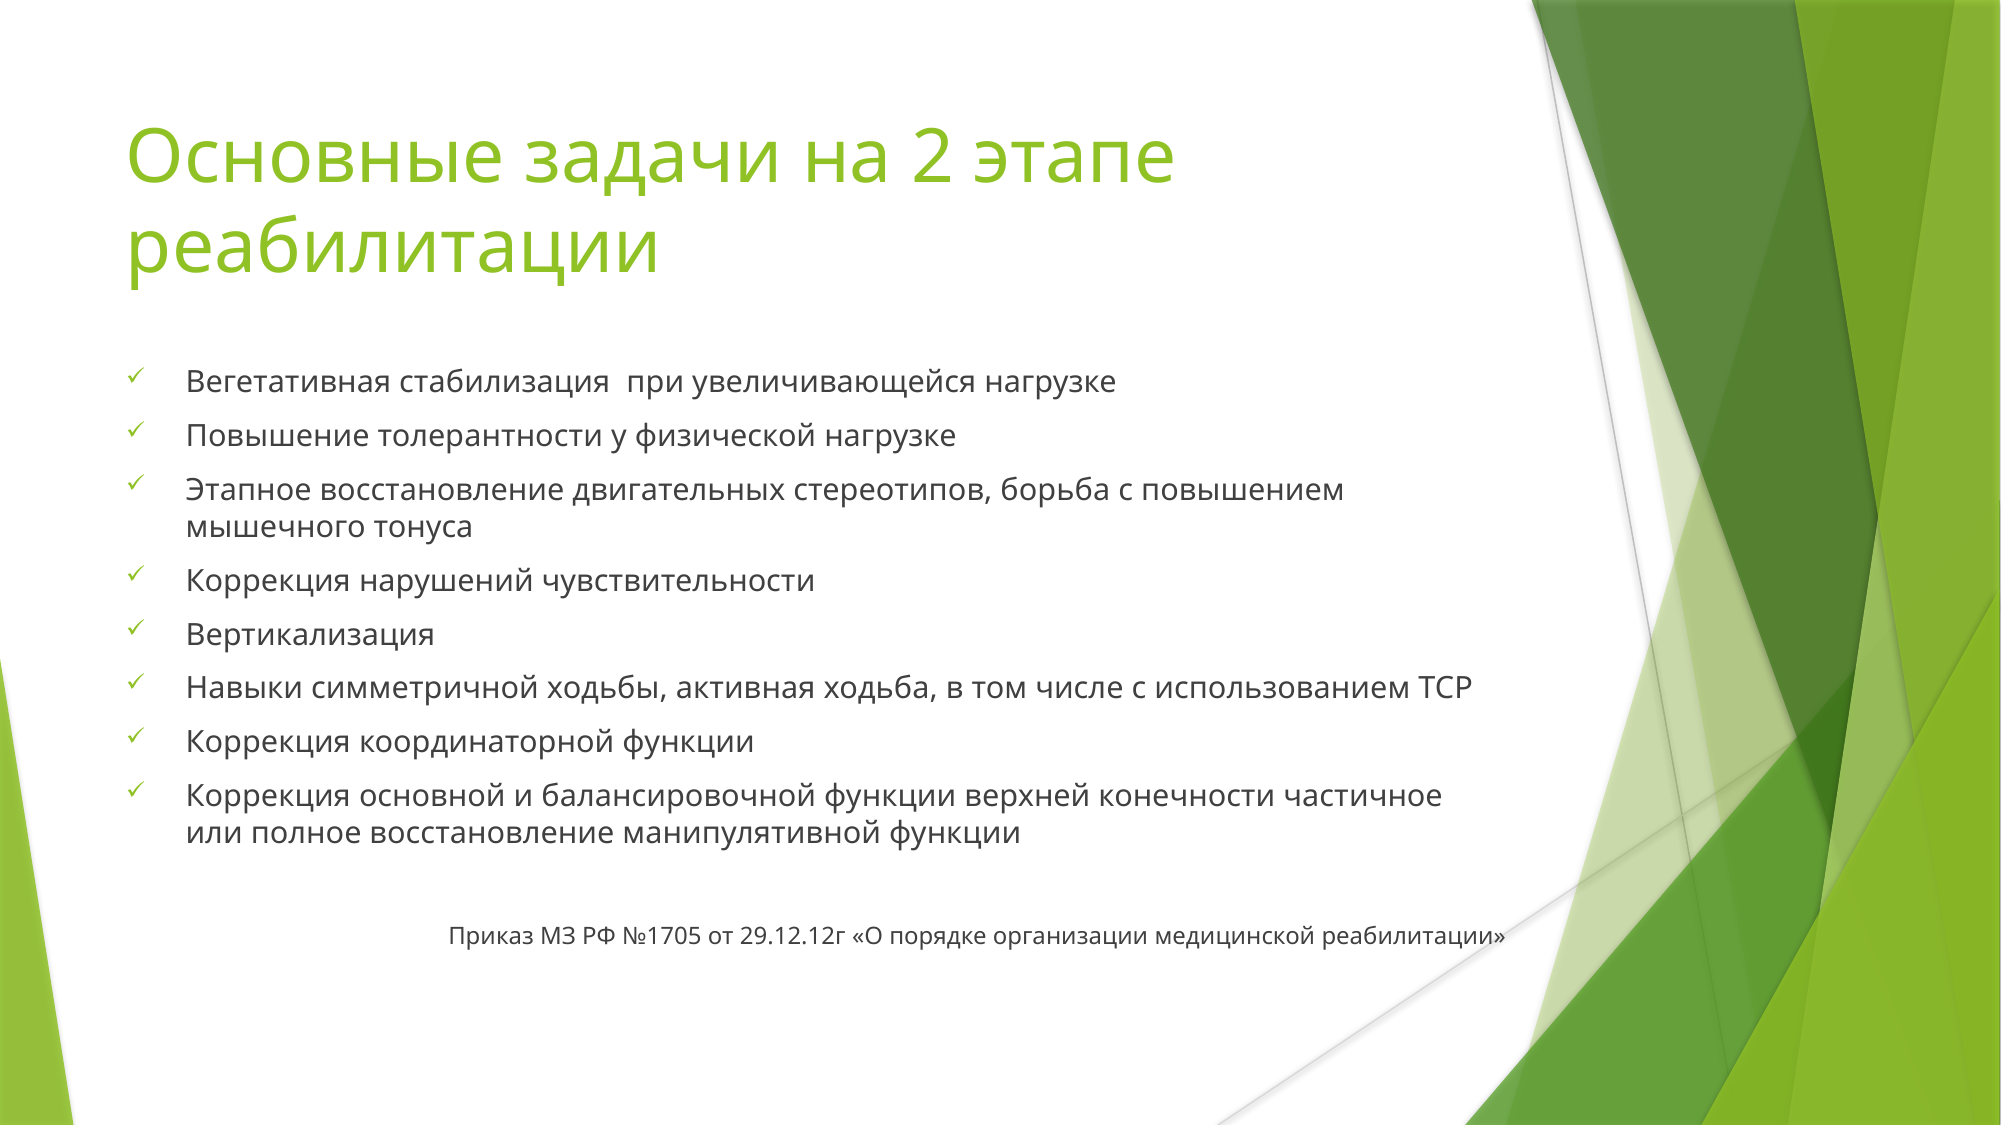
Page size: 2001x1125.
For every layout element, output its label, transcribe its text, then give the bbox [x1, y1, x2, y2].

text_box Вегетативная стабилизация при увеличивающейся нагрузке Повышение толерантности у физической нагрузке Этапное восстановление двигательных стереотипов, борьба с повышением мышечного тонуса Коррекция нарушений чувствительности Вертикализация Навыки симметричной ходьбы, активная ходьба, в том числе с использованием ТСР Коррекция координаторной функции Коррекция основной и балансировочной функции верхней конечности частичное или полное восстановление манипулятивной функции Приказ МЗ РФ №1705 от 29.12.12г «О порядке организации медицинской реабилитации» [111, 354, 1522, 991]
text_box Основные задачи на 2 этапе реабилитации [111, 99, 1522, 317]
